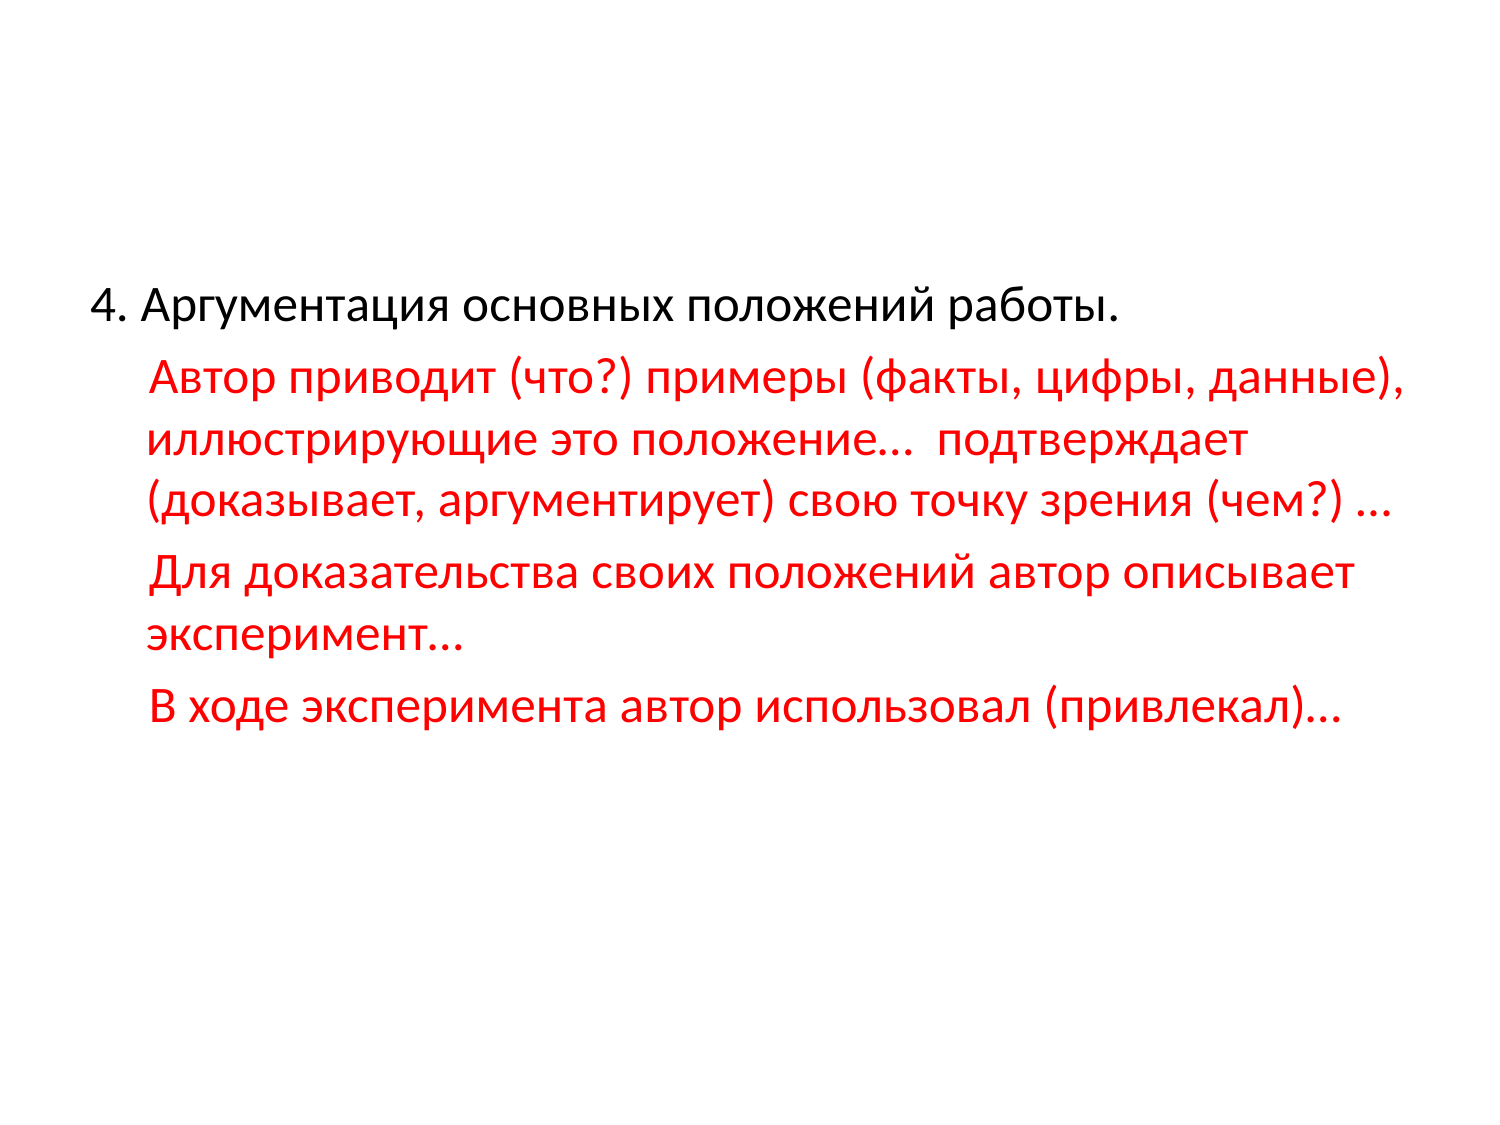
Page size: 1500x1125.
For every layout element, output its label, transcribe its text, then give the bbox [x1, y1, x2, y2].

list 4. Аргументация основных положений работы. Автор приводит (что?) примеры (факты, цифры, данные), иллюстрирующие это положение… подтверждает (доказывает, аргументирует) свою точку зрения (чем?) … Для доказательства своих положений автор описывает эксперимент… В ходе эксперимента автор использовал (привлекал)… [75, 262, 1425, 1005]
